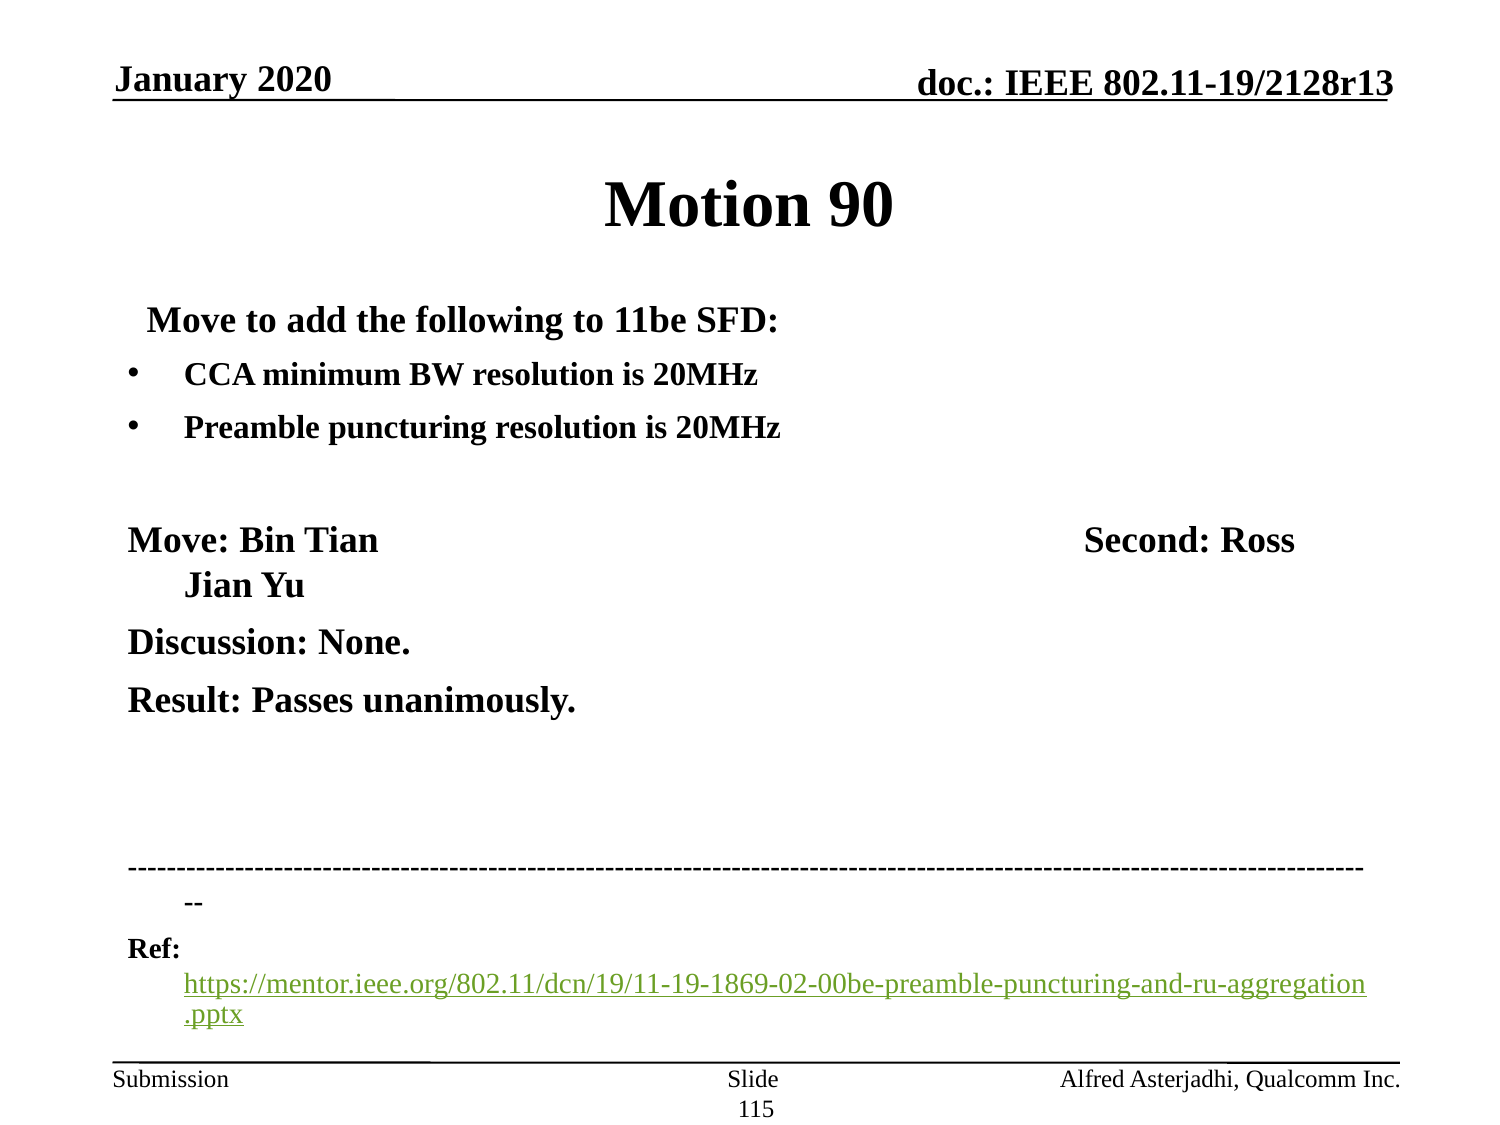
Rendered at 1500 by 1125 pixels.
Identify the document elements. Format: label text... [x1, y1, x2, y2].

slide_number Slide 115 [712, 1061, 800, 1123]
footer Alfred Asterjadhi, Qualcomm Inc. [878, 1061, 1402, 1093]
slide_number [114, 54, 423, 100]
title Motion 90 [112, 112, 1388, 286]
list Move to add the following to 11be SFD: CCA minimum BW resolution is 20MHz Preamble puncturing resolution is 20MHz Move: Bin Tian Second: Ross Jian Yu Discussion: None. Result: Passes unanimously. --------------------------------------------------------------------------------------------------------------------------------- Ref: https://mentor.ieee.org/802.11/dcn/19/11-19-1869-02-00be-preamble-puncturing-and-ru-aggregation.pptx [112, 286, 1388, 1071]
